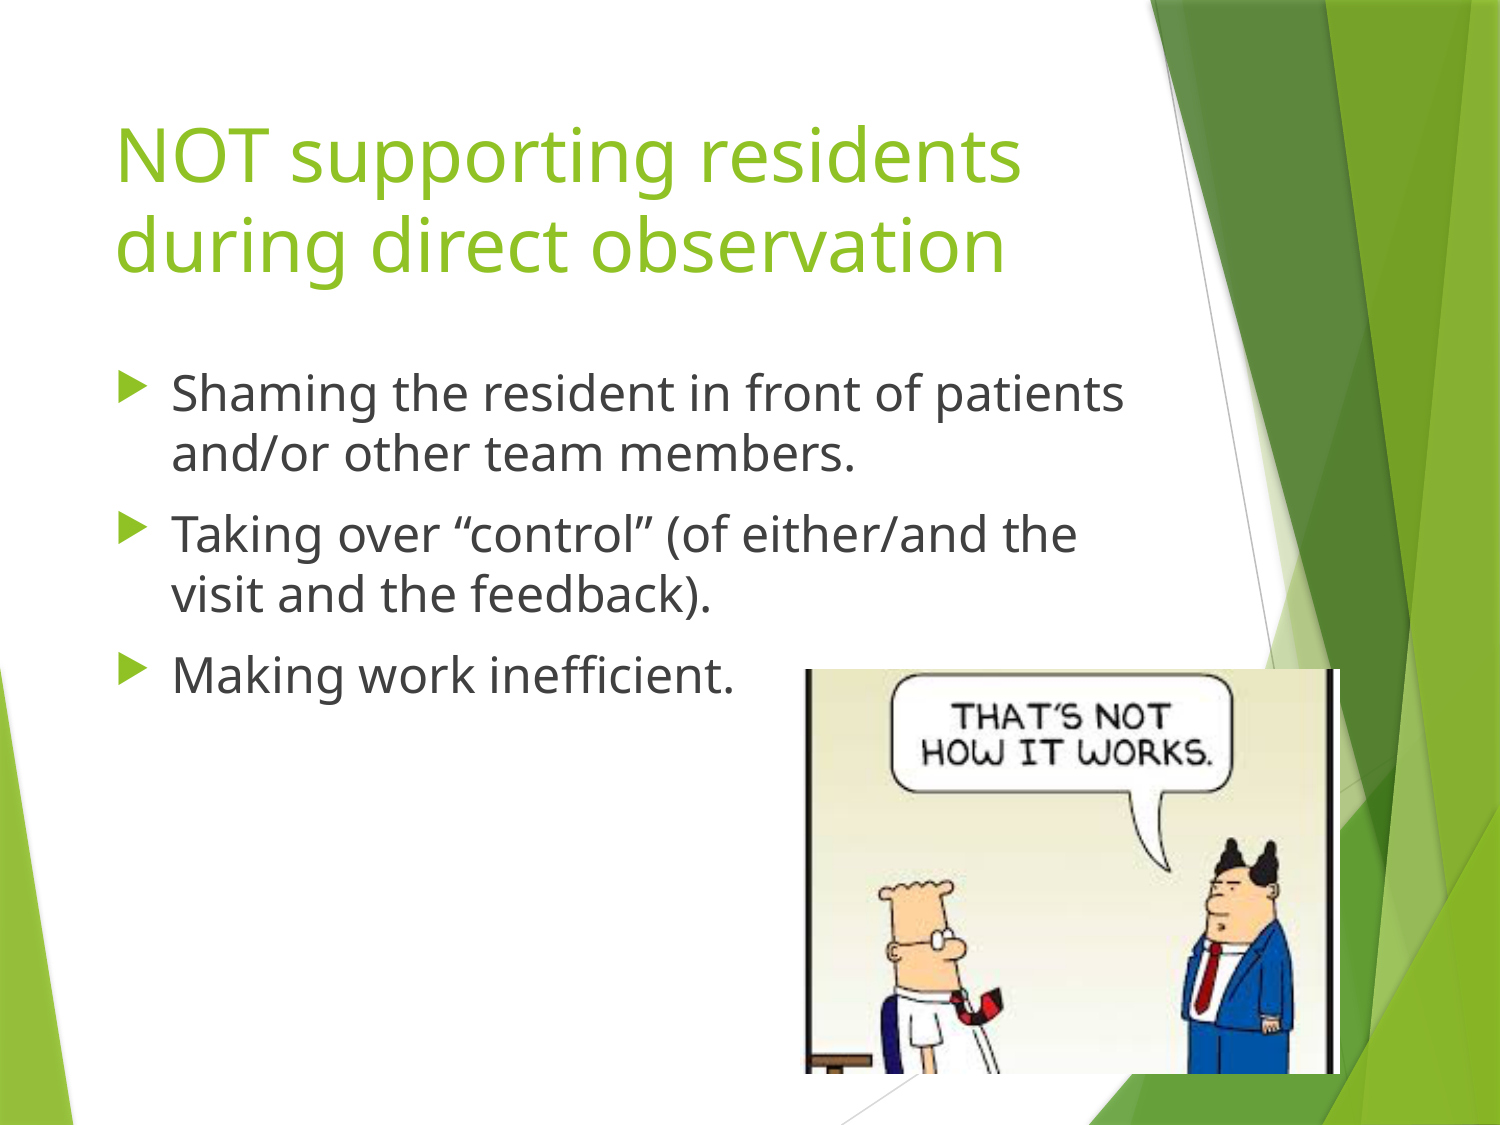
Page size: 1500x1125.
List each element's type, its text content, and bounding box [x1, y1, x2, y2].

list Shaming the resident in front of patients and/or other team members. Taking over “control” (of either/and the visit and the feedback). Making work inefficient. [99, 354, 1142, 992]
title NOT supporting residents during direct observation [99, 99, 1142, 317]
picture [799, 668, 1341, 1075]
